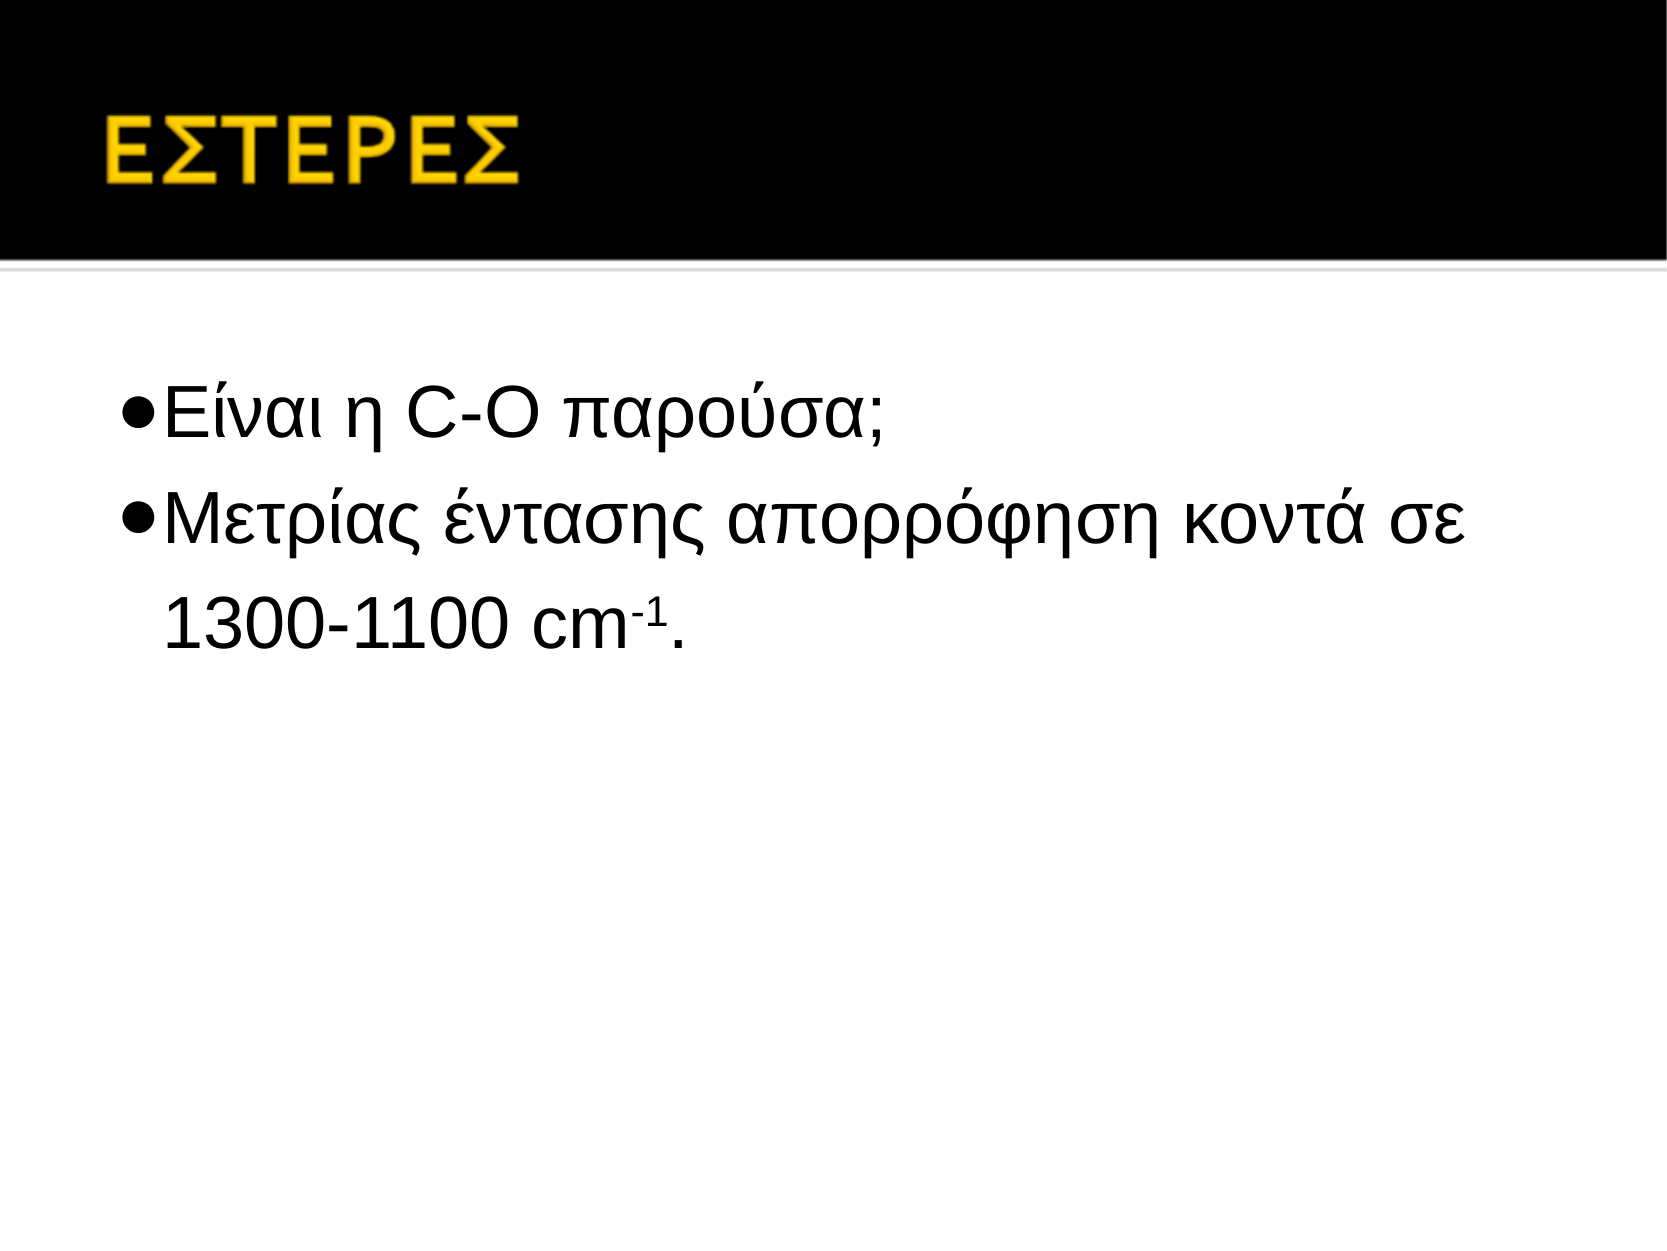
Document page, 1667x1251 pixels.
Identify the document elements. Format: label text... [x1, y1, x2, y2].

picture [0, 0, 1667, 1250]
text_box Είναι η C-O παρούσα; Μετρίας έντασης απορρόφηση κοντά σε 1300-1100 cm-1. [93, 340, 1579, 1171]
